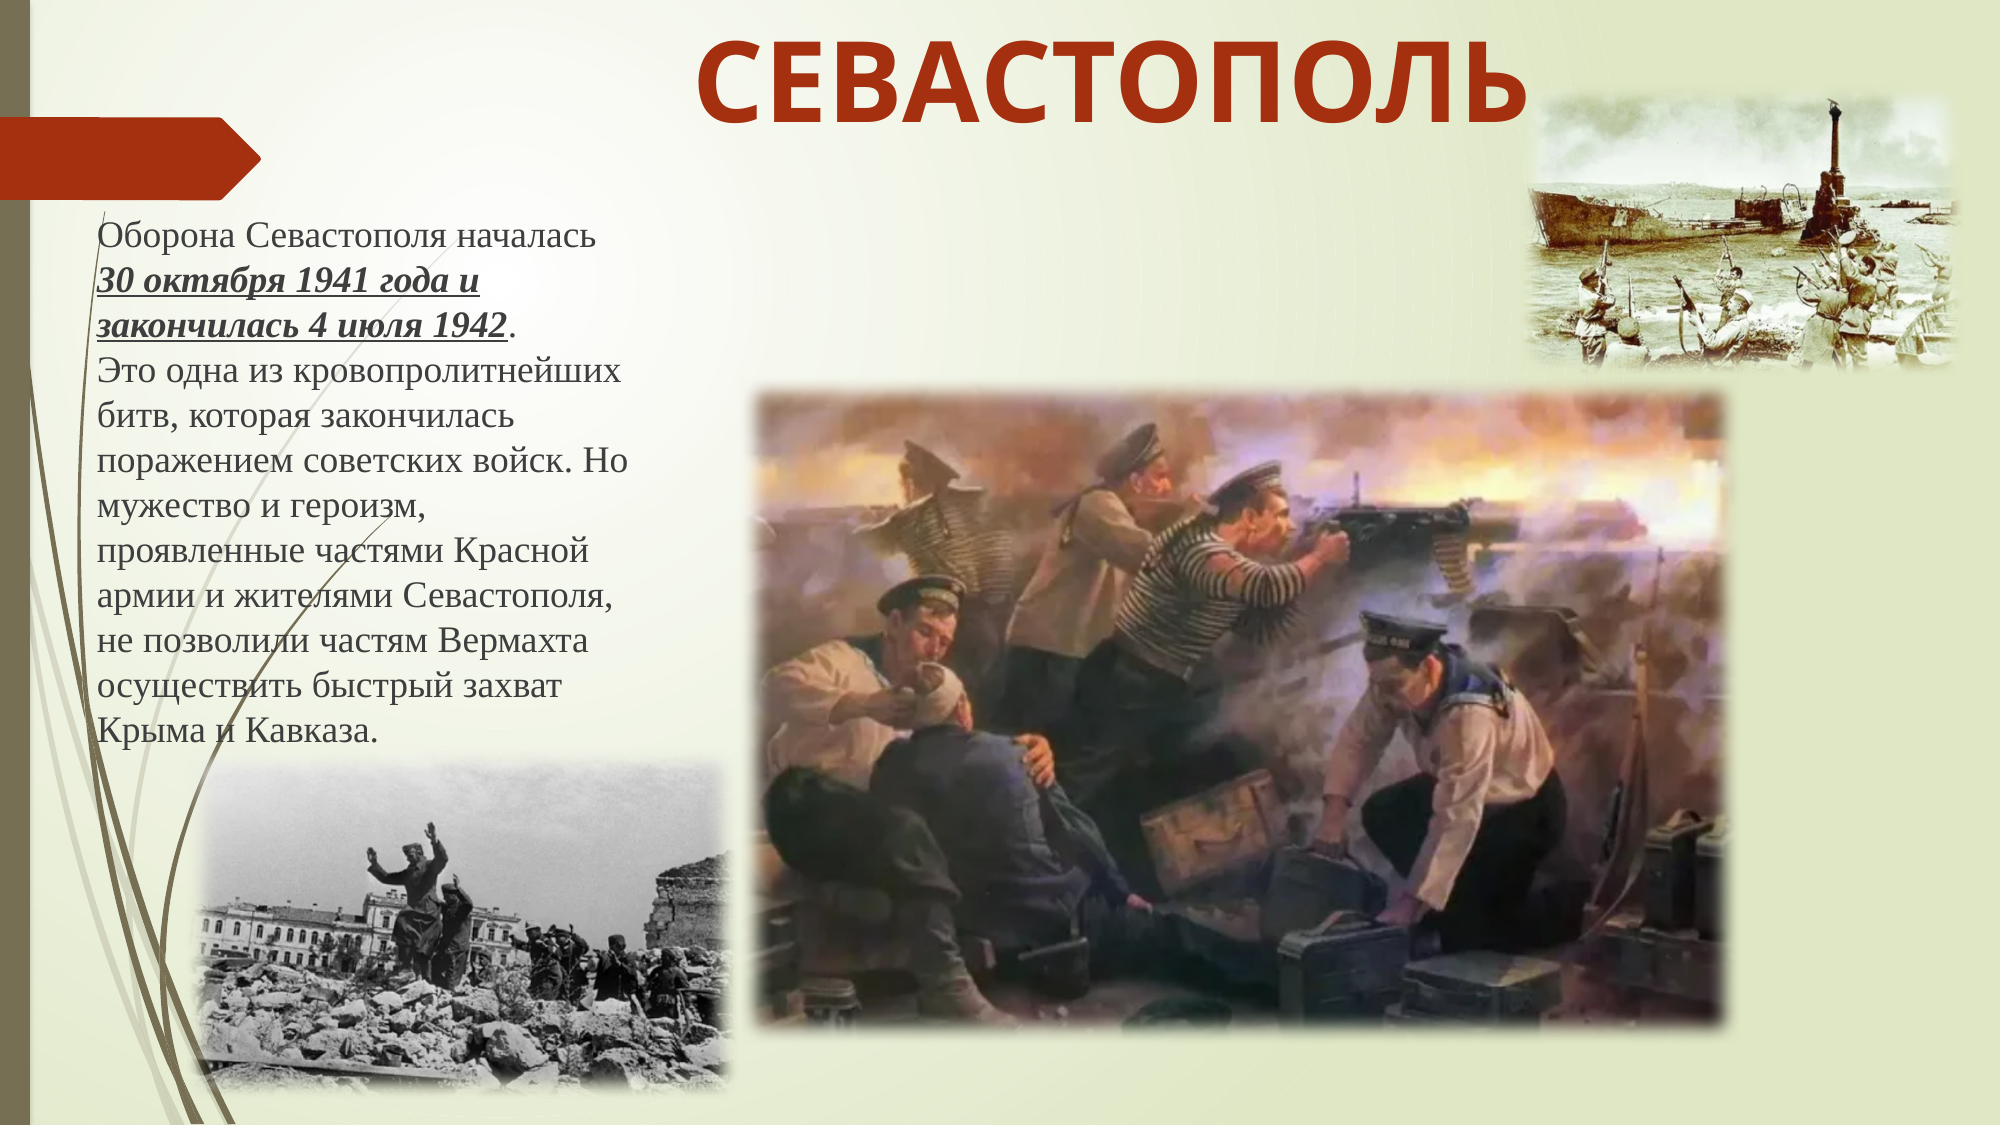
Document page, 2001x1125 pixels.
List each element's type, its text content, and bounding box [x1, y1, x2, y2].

text_box Оборона Севастополя началась 30 октября 1941 года и закончилась 4 июля 1942. Это одна из кровопролитнейших битв, которая закончилась поражением советских войск. Но мужество и героизм, проявленные частями Красной армии и жителями Севастополя, не позволили частям Вермахта осуществить быстрый захват Крыма и Кавказа. [82, 203, 649, 758]
picture [185, 80, 1965, 1100]
text_box СЕВАСТОПОЛЬ [677, 3, 1547, 153]
